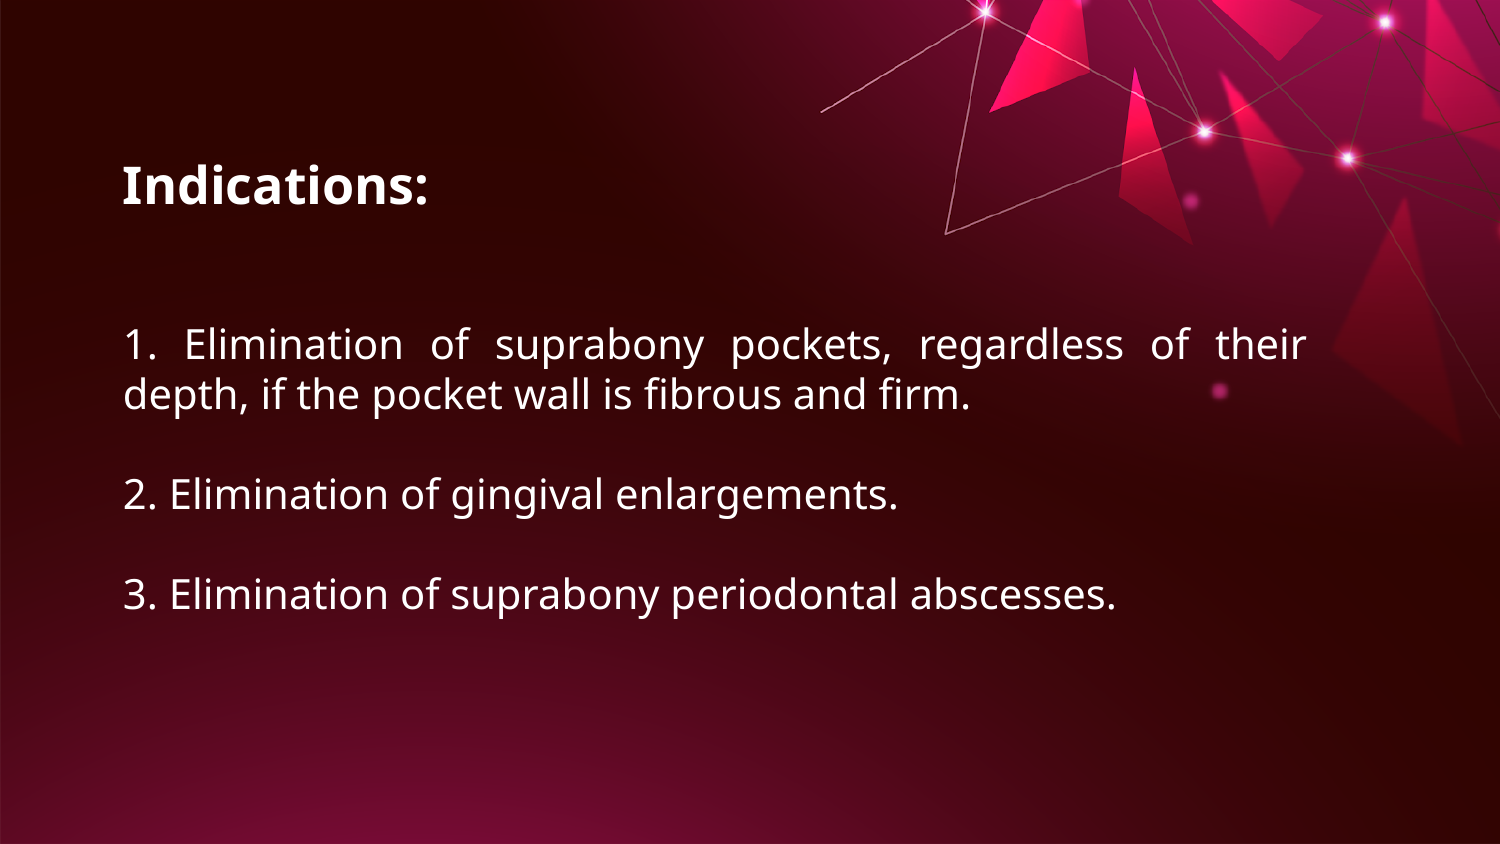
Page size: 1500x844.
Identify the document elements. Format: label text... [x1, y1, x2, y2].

text_box 1. Elimination of suprabony pockets, regardless of their depth, if the pocket wall is fibrous and firm. 2. Elimination of gingival enlargements. 3. Elimination of suprabony periodontal abscesses. [107, 302, 1323, 633]
text_box Indications: [108, 137, 963, 230]
picture [0, 0, 1500, 844]
